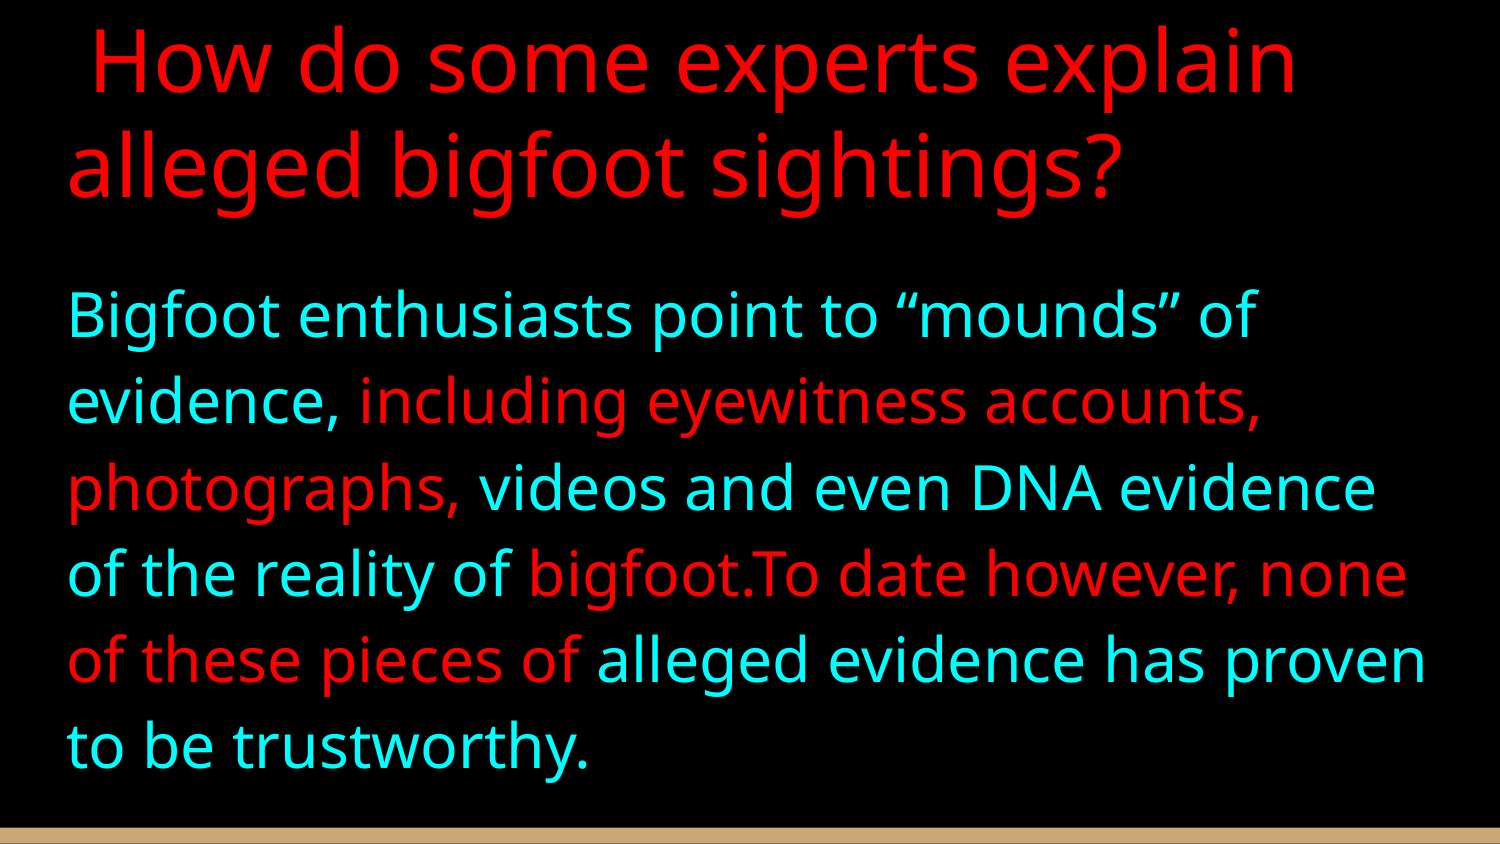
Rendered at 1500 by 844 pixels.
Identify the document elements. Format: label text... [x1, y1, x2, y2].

title How do some experts explain alleged bigfoot sightings? [51, 72, 1449, 231]
list Bigfoot enthusiasts point to “mounds” of evidence, including eyewitness accounts, photographs, videos and even DNA evidence of the reality of bigfoot.To date however, none of these pieces of alleged evidence has proven to be trustworthy. [51, 249, 1449, 750]
